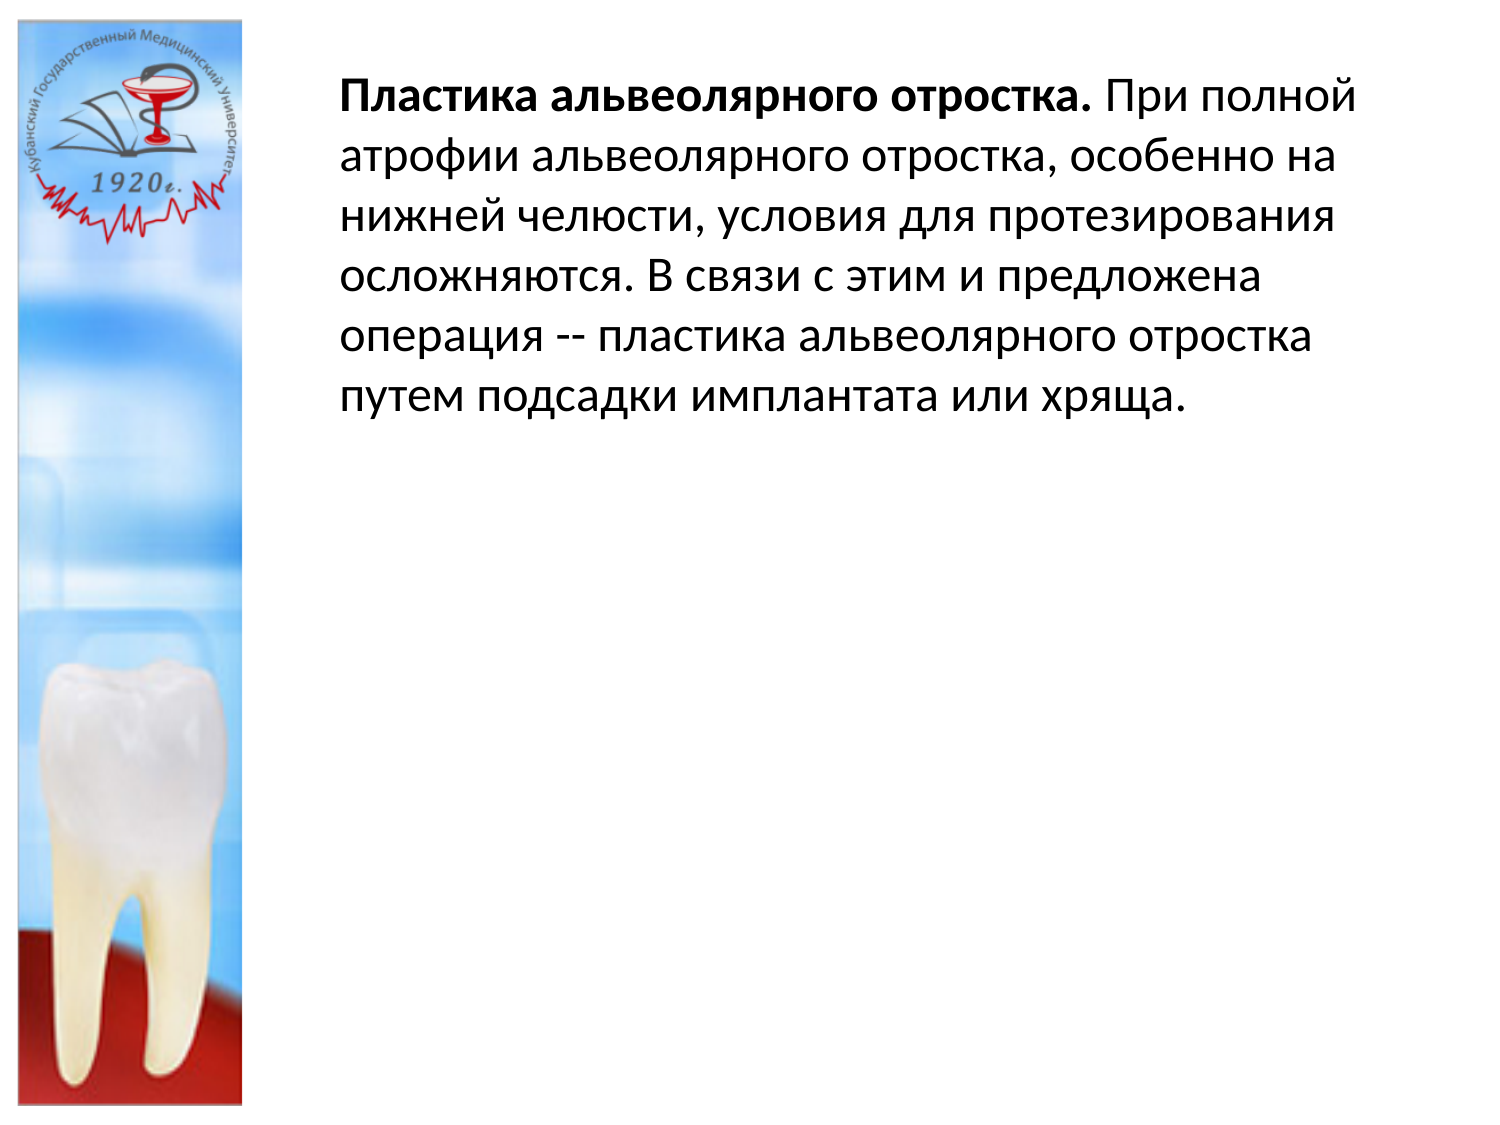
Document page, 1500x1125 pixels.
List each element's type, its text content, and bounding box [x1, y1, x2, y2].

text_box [17, 18, 243, 1107]
text_box Пластика альвеолярного отростка. При полной атрофии альвеолярного отростка, особенно на нижней челюсти, условия для протезирования осложняются. В связи с этим и предложена операция -- пластика альвеолярного отростка путем подсадки имплантата или хряща. [324, 54, 1447, 430]
